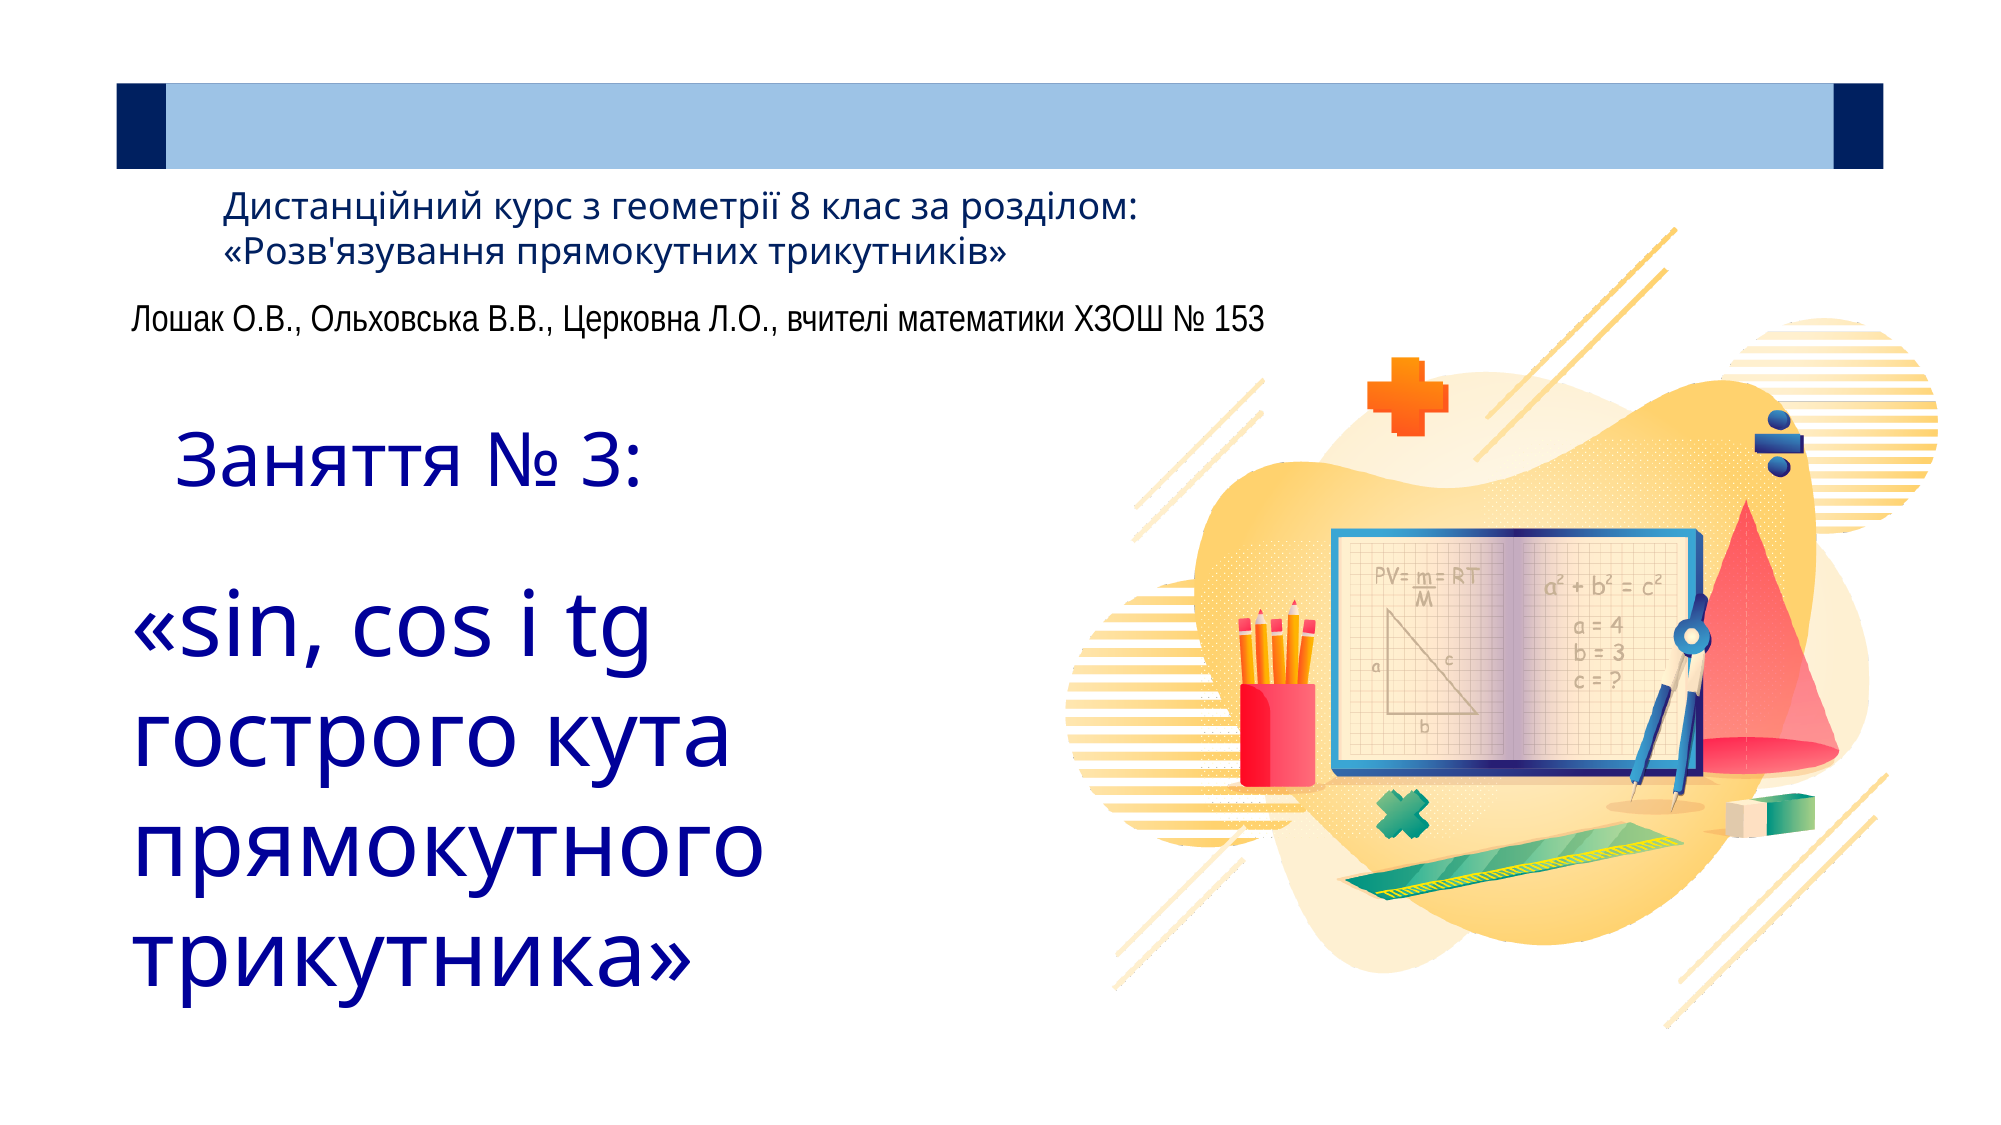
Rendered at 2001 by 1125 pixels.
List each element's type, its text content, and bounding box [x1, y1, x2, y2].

text_box [116, 82, 165, 170]
text_box Заняття № 3: [160, 403, 659, 509]
text_box [1835, 82, 1884, 170]
text_box Лошак О.В., Ольховська В.В., Церковна Л.О., вчителі математики ХЗОШ № 153 [116, 286, 1065, 346]
text_box «sin, cos і tg гострого кута прямокутного трикутника» [116, 557, 1045, 1012]
picture [1065, 227, 1938, 1029]
text_box Дистанційний курс з геометрії 8 клас за розділом: «Розв'язування прямокутних трикутників» [208, 174, 1155, 280]
text_box [165, 82, 1835, 170]
